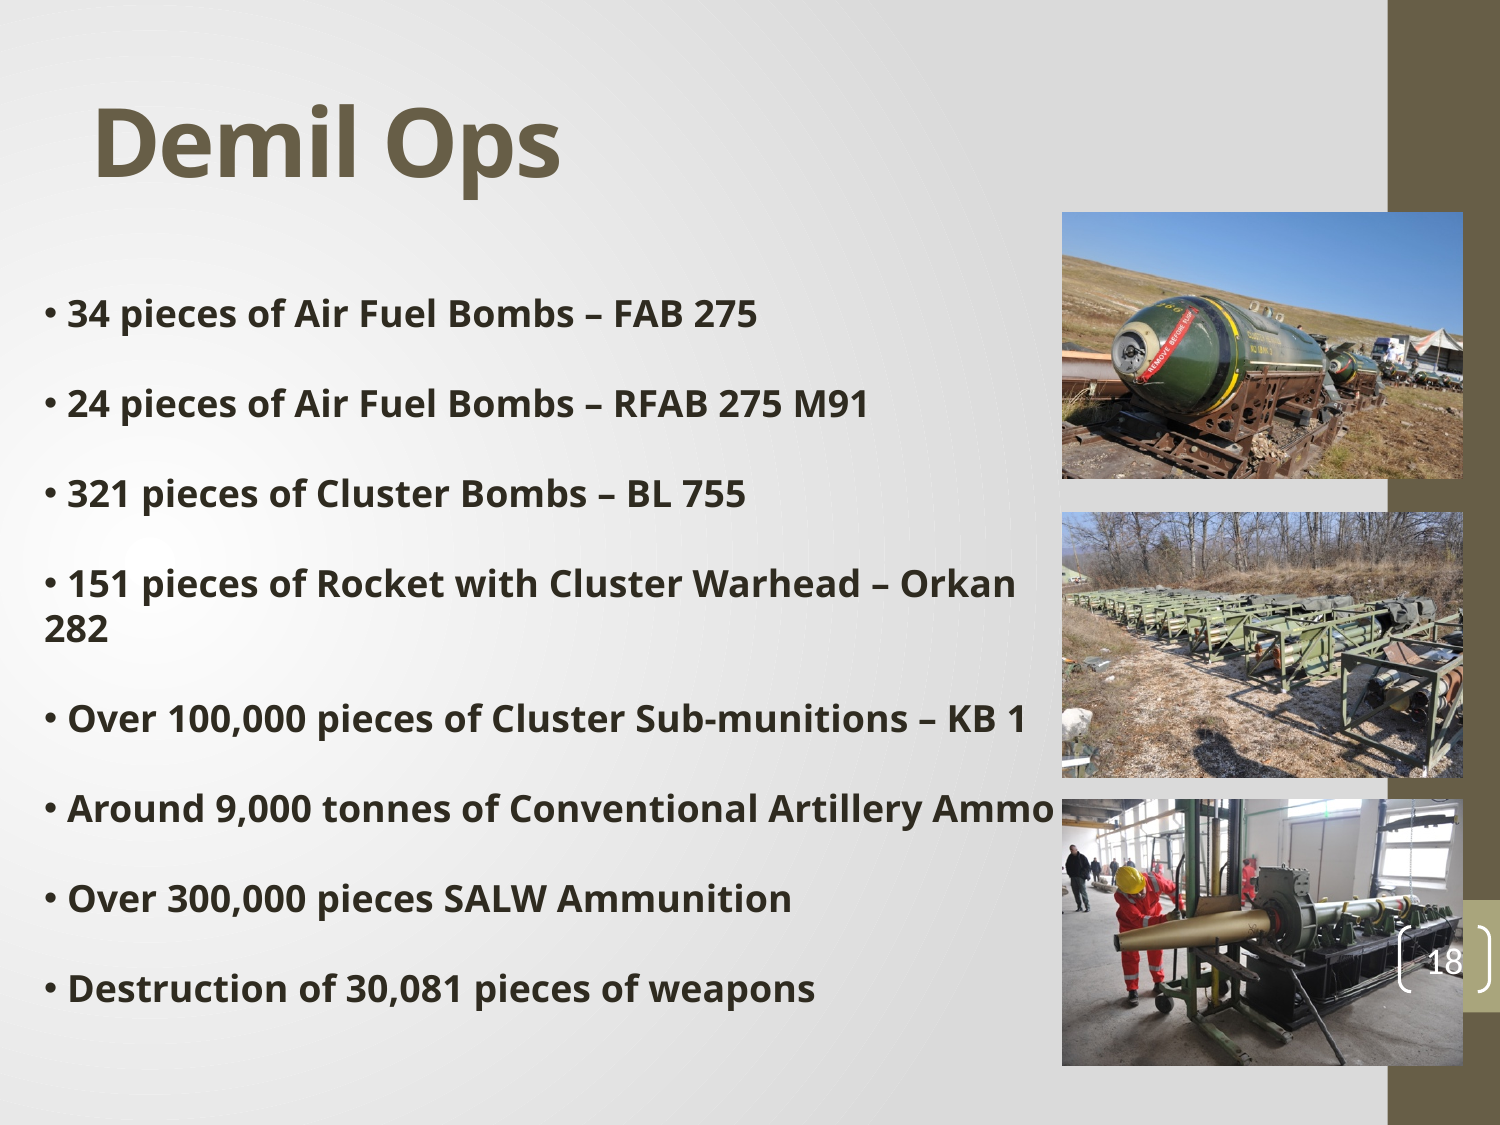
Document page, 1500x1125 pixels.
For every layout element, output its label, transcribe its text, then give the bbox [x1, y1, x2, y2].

picture [1061, 799, 1463, 1067]
picture [1061, 511, 1463, 779]
title Demil Ops [75, 45, 1325, 233]
slide_number 18 [1474, 925, 1492, 994]
picture [1061, 211, 1463, 479]
text_box 34 pieces of Air Fuel Bombs – FAB 275 24 pieces of Air Fuel Bombs – RFAB 275 M91 321 pieces of Cluster Bombs – BL 755 151 pieces of Rocket with Cluster Warhead – Orkan 282 Over 100,000 pieces of Cluster Sub-munitions – KB 1 Around 9,000 tonnes of Conventional Artillery Ammo Over 300,000 pieces SALW Ammunition Destruction of 30,081 pieces of weapons [29, 237, 1080, 1108]
